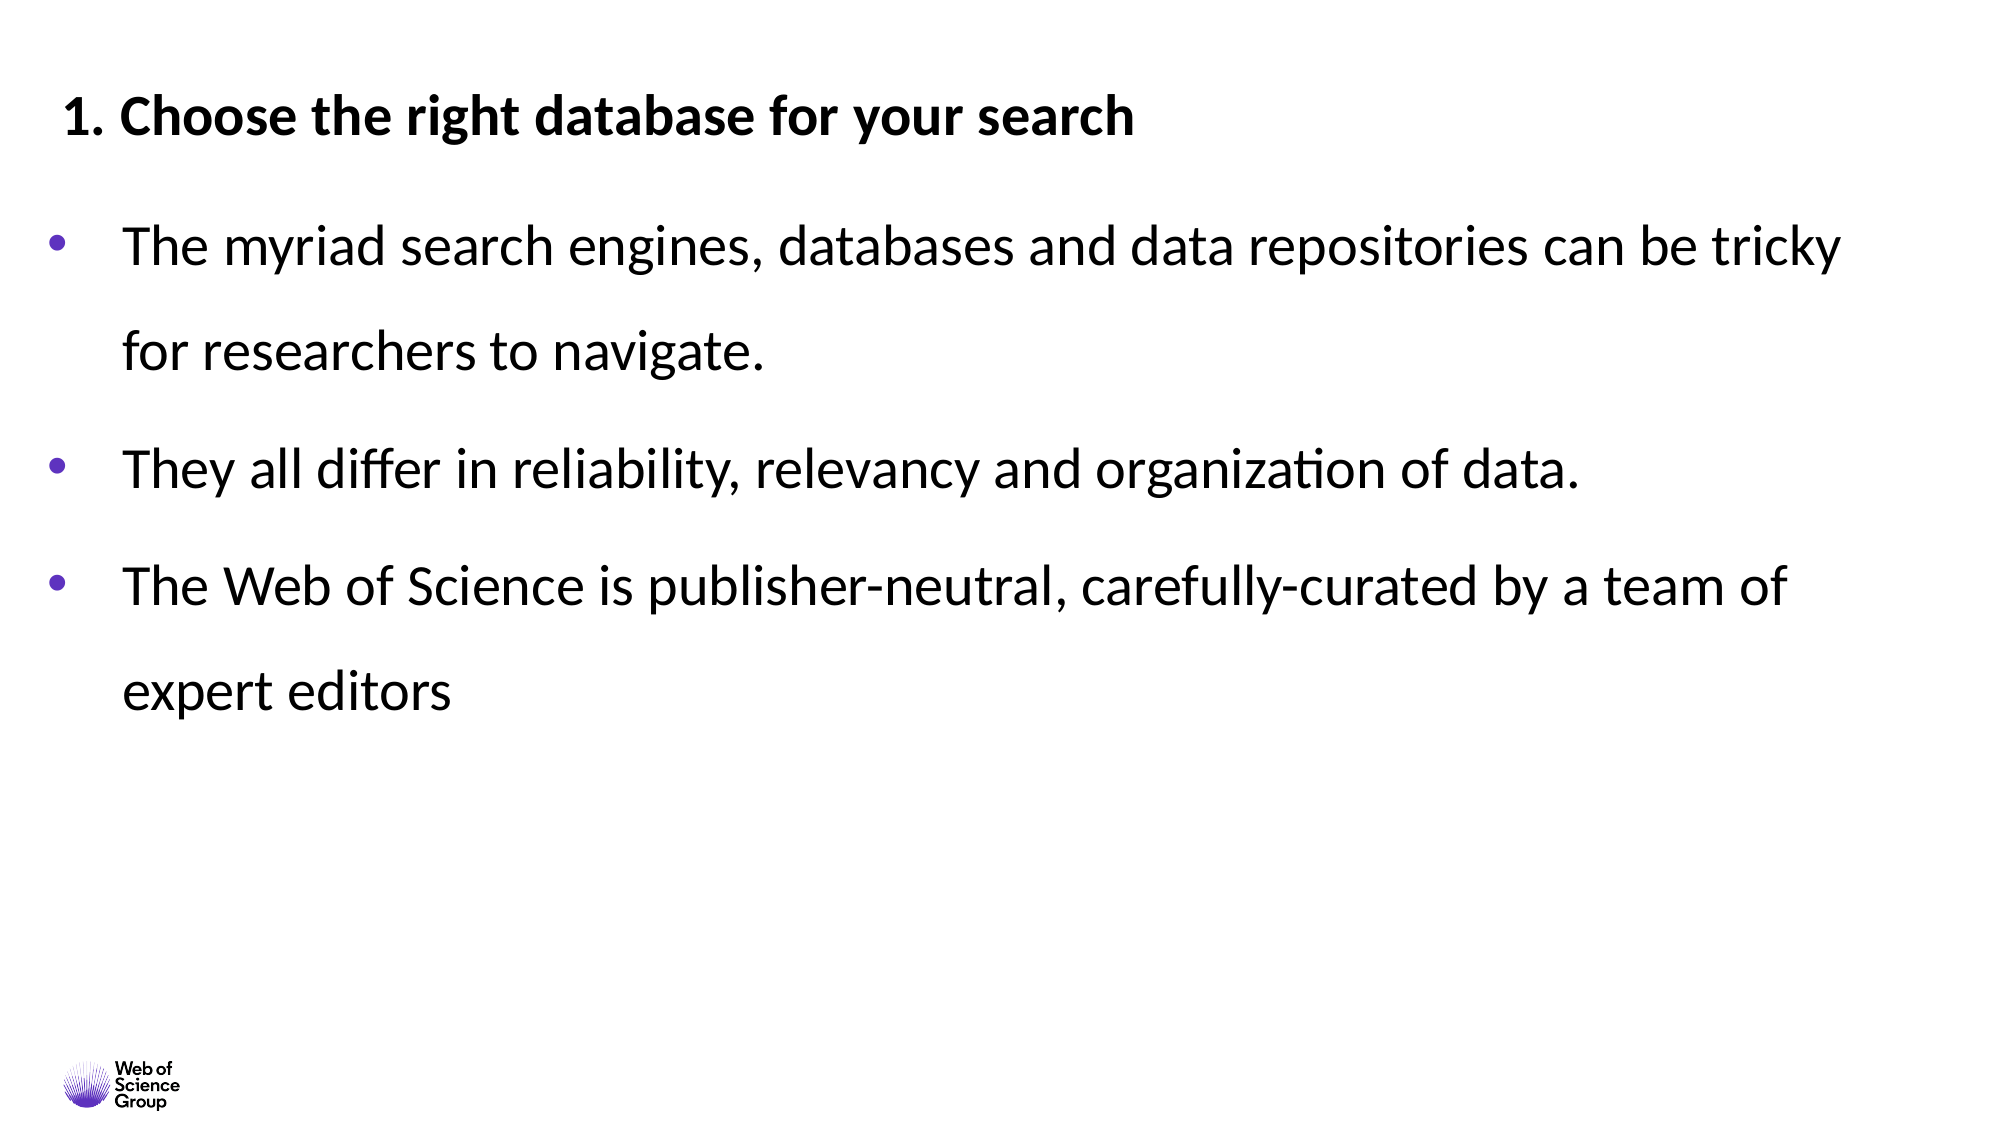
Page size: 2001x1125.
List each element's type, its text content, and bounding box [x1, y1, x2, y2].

picture [54, 1052, 189, 1120]
list The myriad search engines, databases and data repositories can be tricky for researchers to navigate. They all differ in reliability, relevancy and organization of data. The Web of Science is publisher-neutral, carefully-curated by a team of expert editors [47, 166, 1872, 714]
title 1. Choose the right database for your search [61, 41, 1858, 137]
